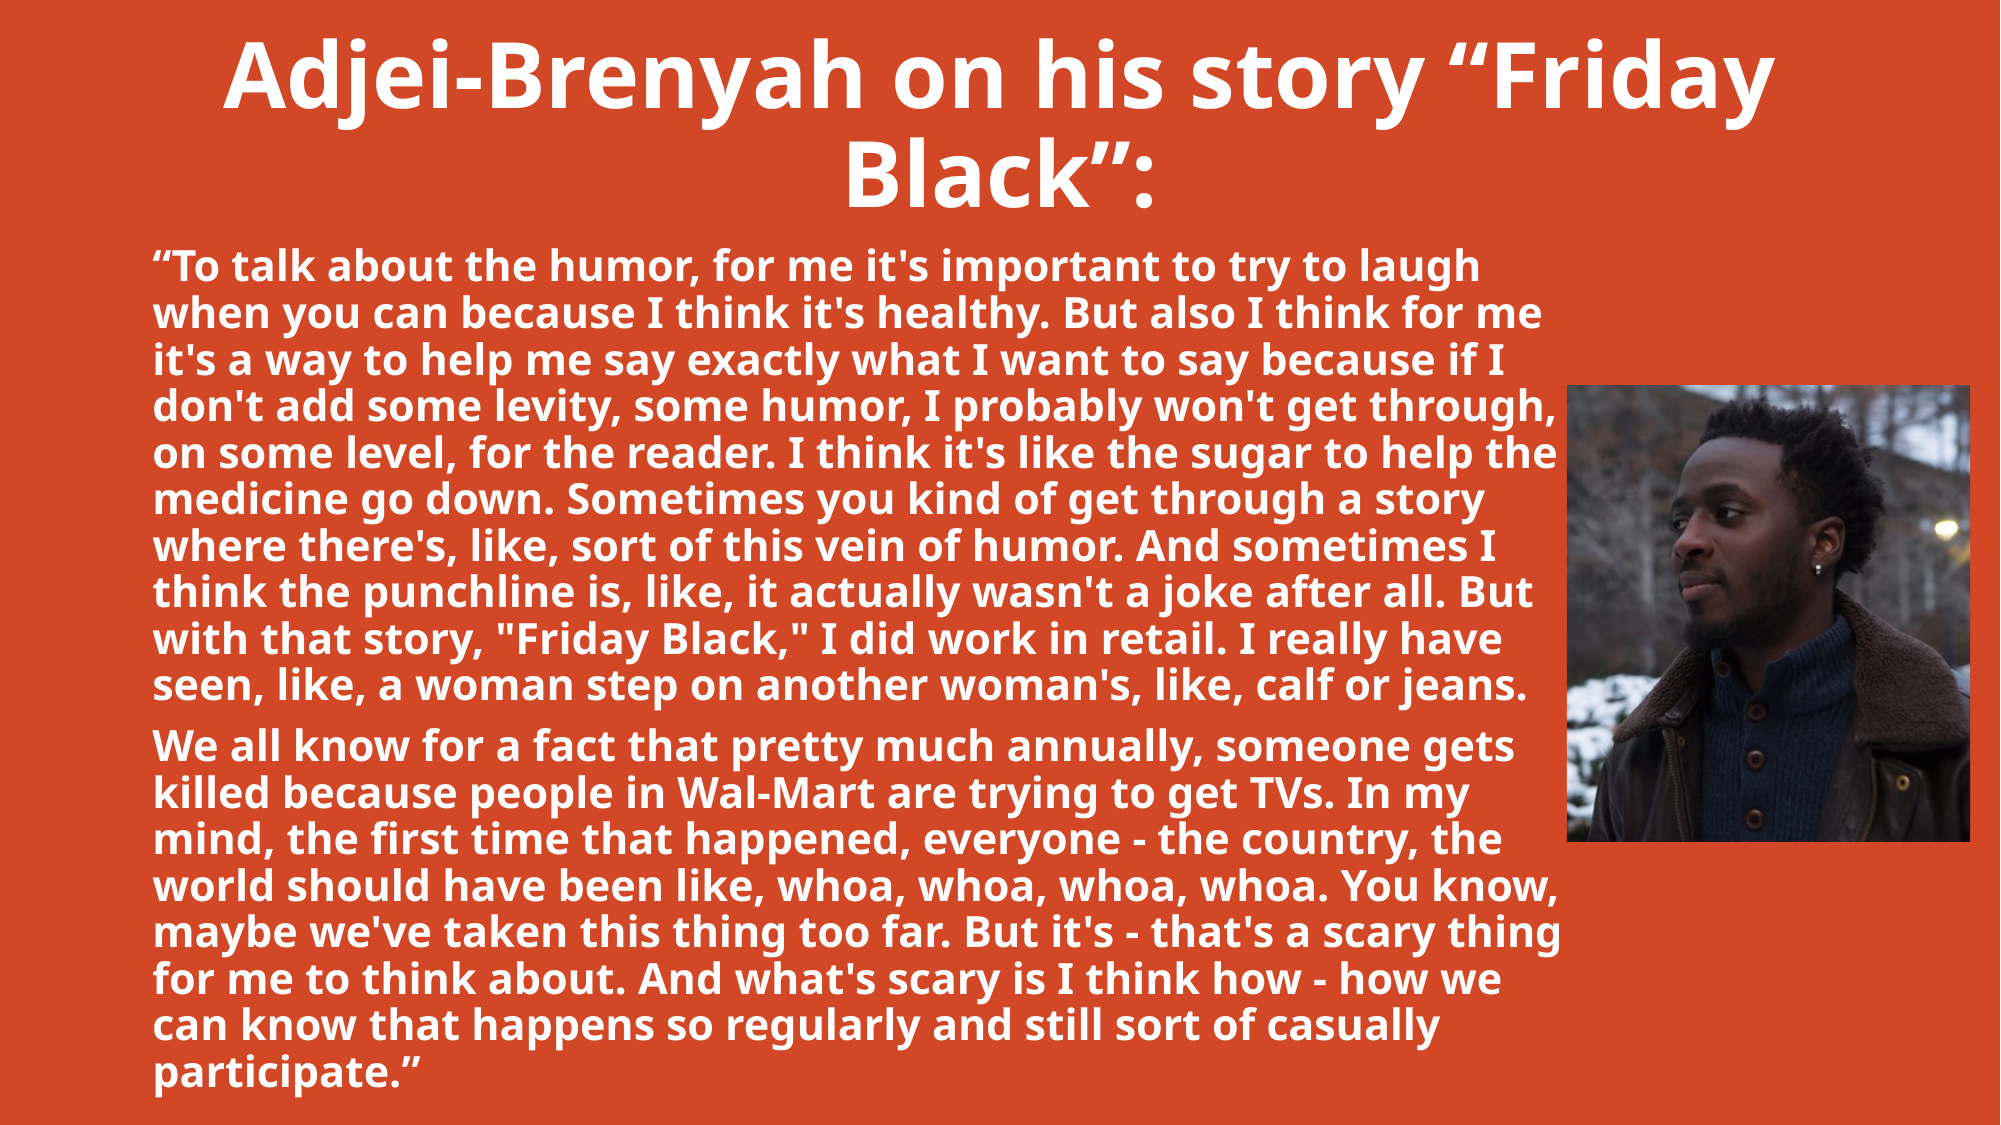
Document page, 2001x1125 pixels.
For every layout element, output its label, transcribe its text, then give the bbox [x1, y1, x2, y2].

title Adjei-Brenyah on his story “Friday Black”: [137, 19, 1863, 238]
picture [1566, 385, 1971, 842]
list “To talk about the humor, for me it's important to try to laugh when you can because I think it's healthy. But also I think for me it's a way to help me say exactly what I want to say because if I don't add some levity, some humor, I probably won't get through, on some level, for the reader. I think it's like the sugar to help the medicine go down. Sometimes you kind of get through a story where there's, like, sort of this vein of humor. And sometimes I think the punchline is, like, it actually wasn't a joke after all. But with that story, "Friday Black," I did work in retail. I really have seen, like, a woman step on another woman's, like, calf or jeans. We all know for a fact that pretty much annually, someone gets killed because people in Wal-Mart are trying to get TVs. In my mind, the first time that happened, everyone - the country, the world should have been like, whoa, whoa, whoa, whoa. You know, maybe we've taken this thing too far. But it's - that's a scary thing for me to think about. And what's scary is I think how - how we can know that happens so regularly and still sort of casually participate.” [137, 237, 1582, 1112]
